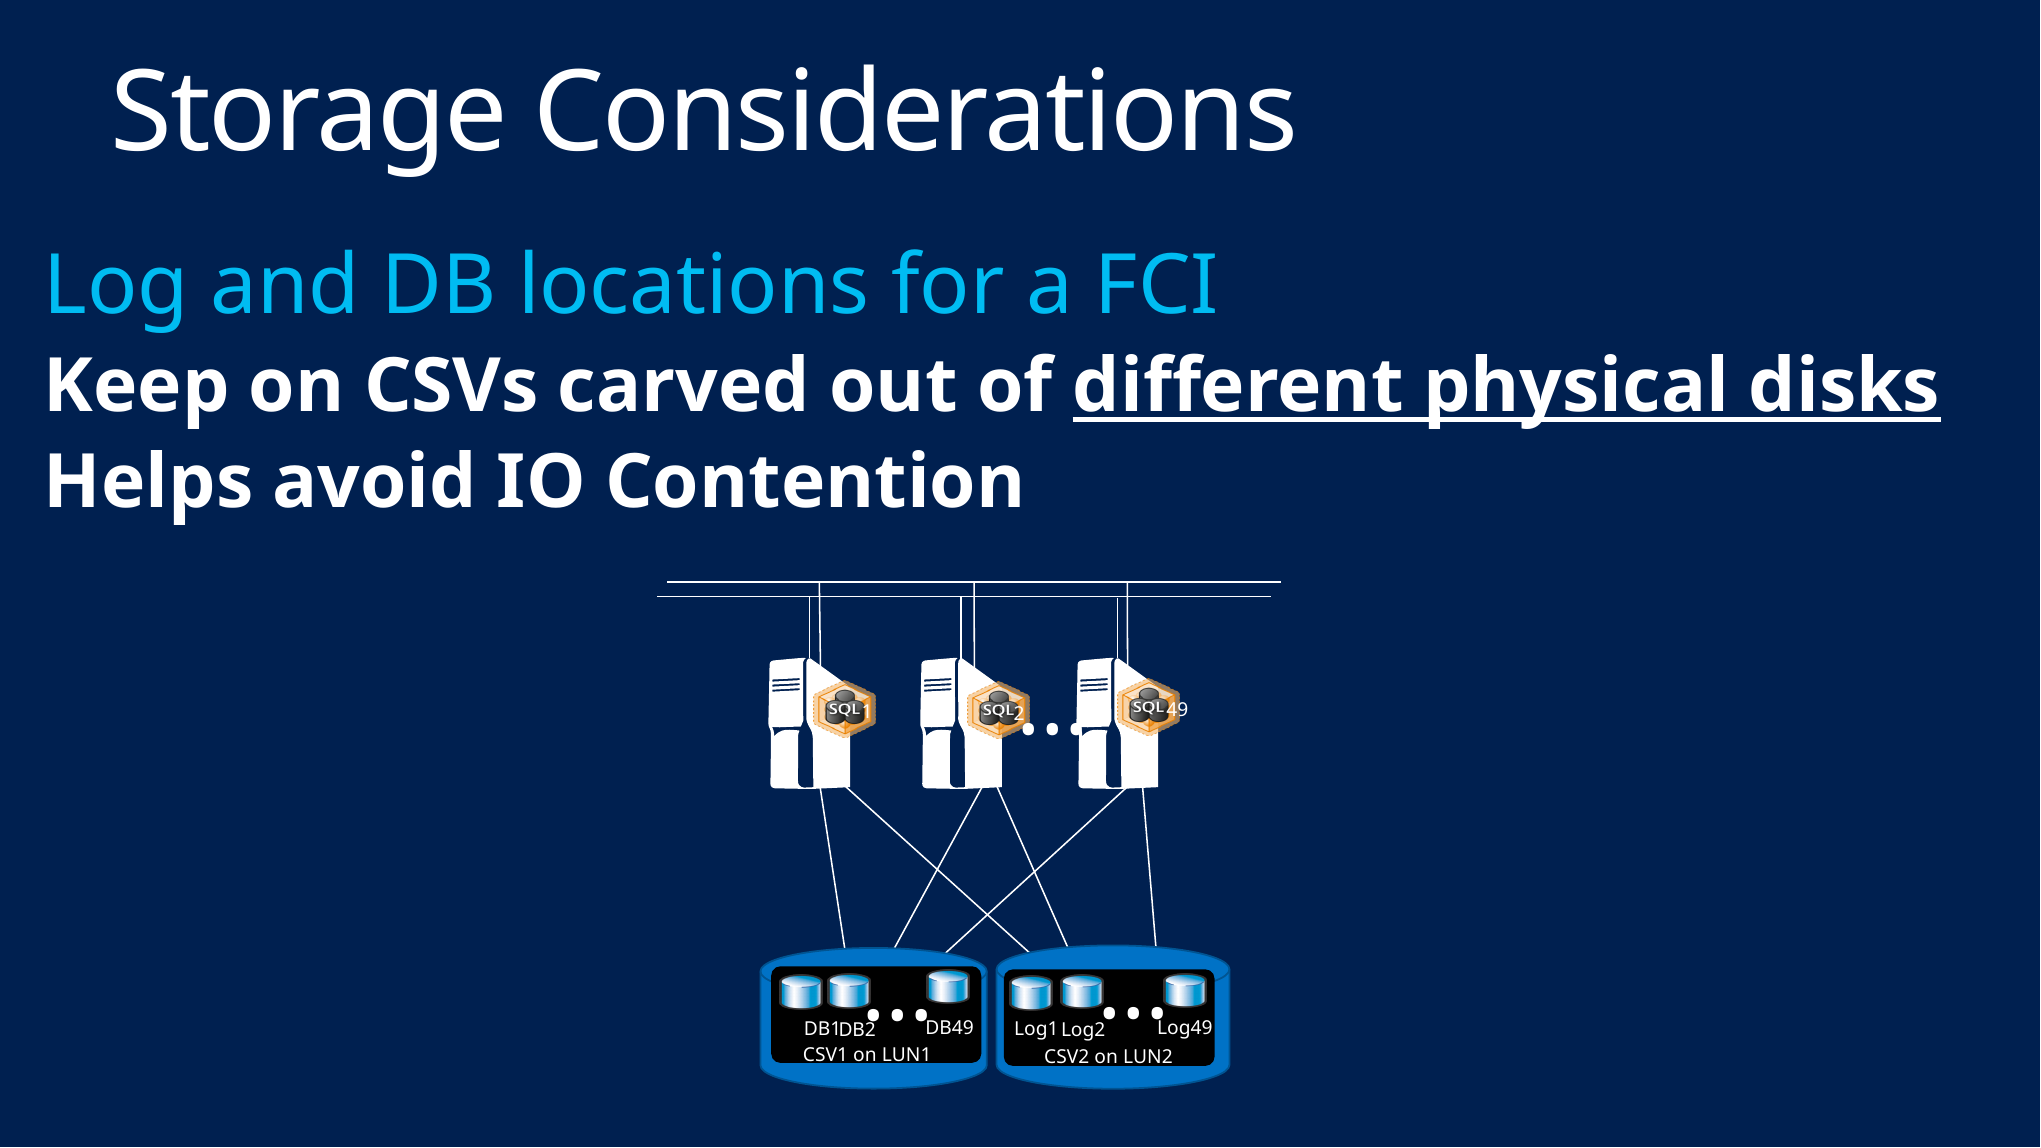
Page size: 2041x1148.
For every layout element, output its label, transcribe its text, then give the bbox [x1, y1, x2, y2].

title Storage Considerations [86, 38, 1953, 226]
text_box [656, 581, 1282, 1089]
list Log and DB locations for a FCI Keep on CSVs carved out of different physical disks Helps avoid IO Contention [20, 226, 1971, 1026]
